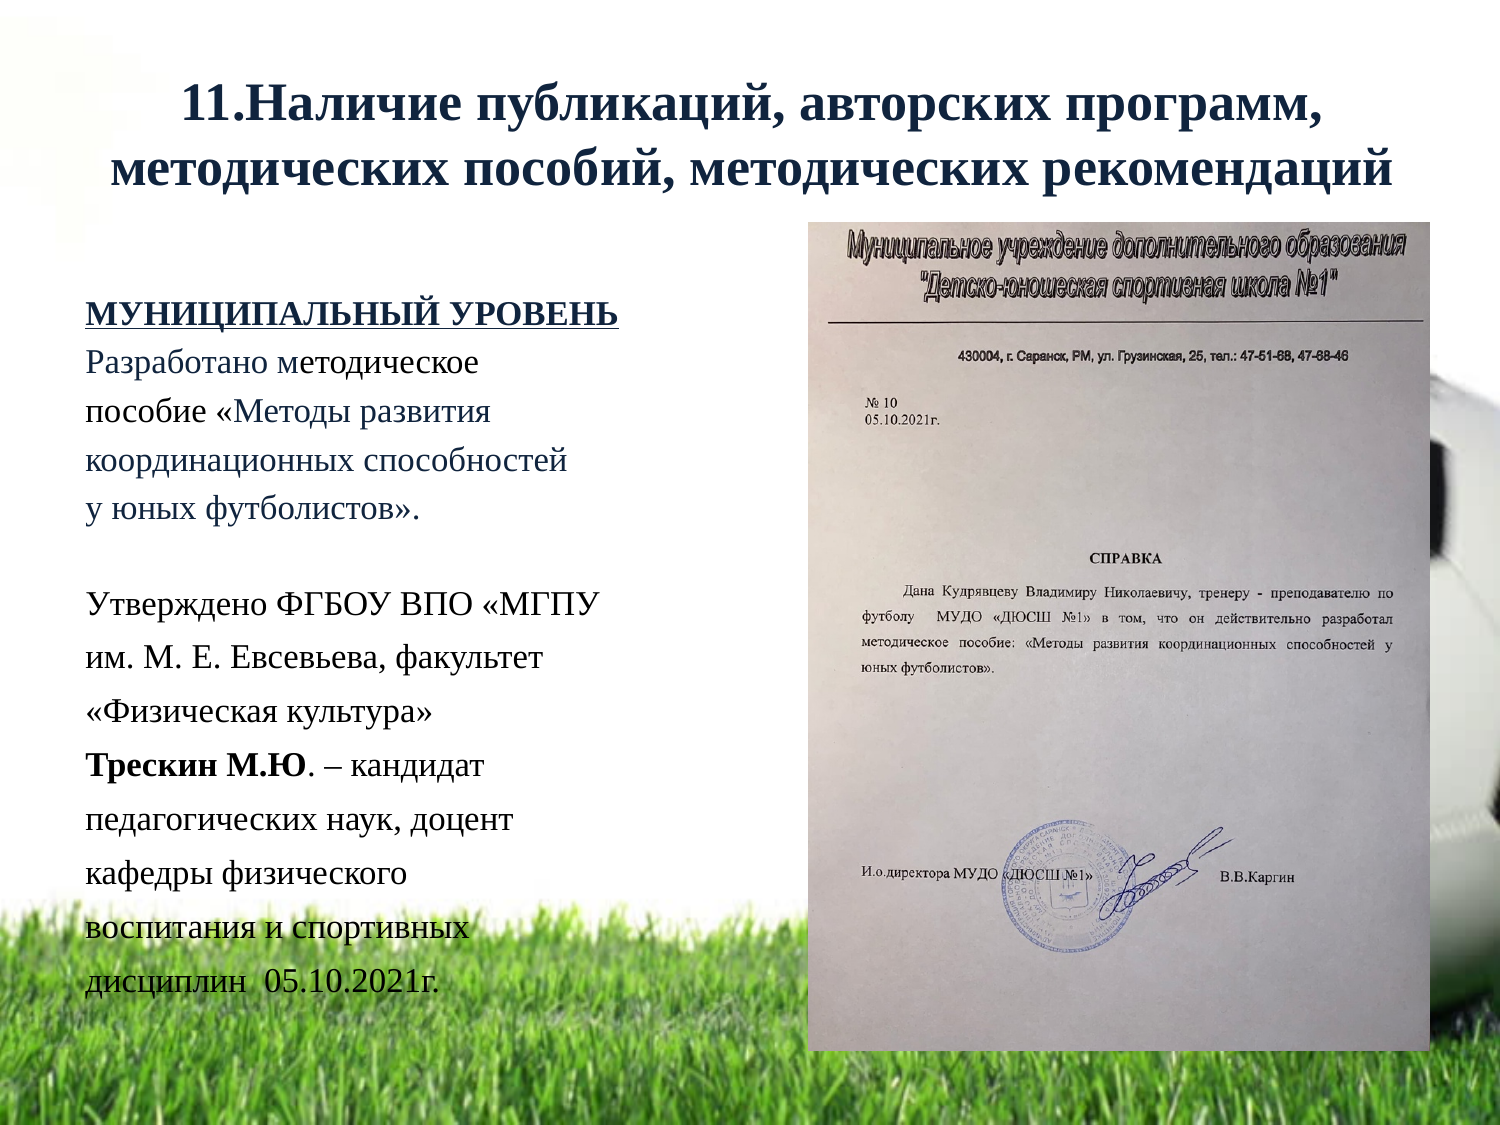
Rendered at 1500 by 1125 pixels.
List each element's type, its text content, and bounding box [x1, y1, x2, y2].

title 11.Наличие публикаций, авторских программ, методических пособий, методических рекомендаций [70, 42, 1436, 220]
picture [0, 0, 1500, 1125]
list МУНИЦИПАЛЬНЫЙ УРОВЕНЬ Разработано методическое пособие «Методы развития координационных способностей у юных футболистов». Утверждено ФГБОУ ВПО «МГПУ им. М. Е. Евсевьева, факультет «Физическая культура» Трескин М.Ю. – кандидат педагогических наук, доцент кафедры физического воспитания и спортивных дисциплин 05.10.2021г. [70, 222, 703, 1012]
